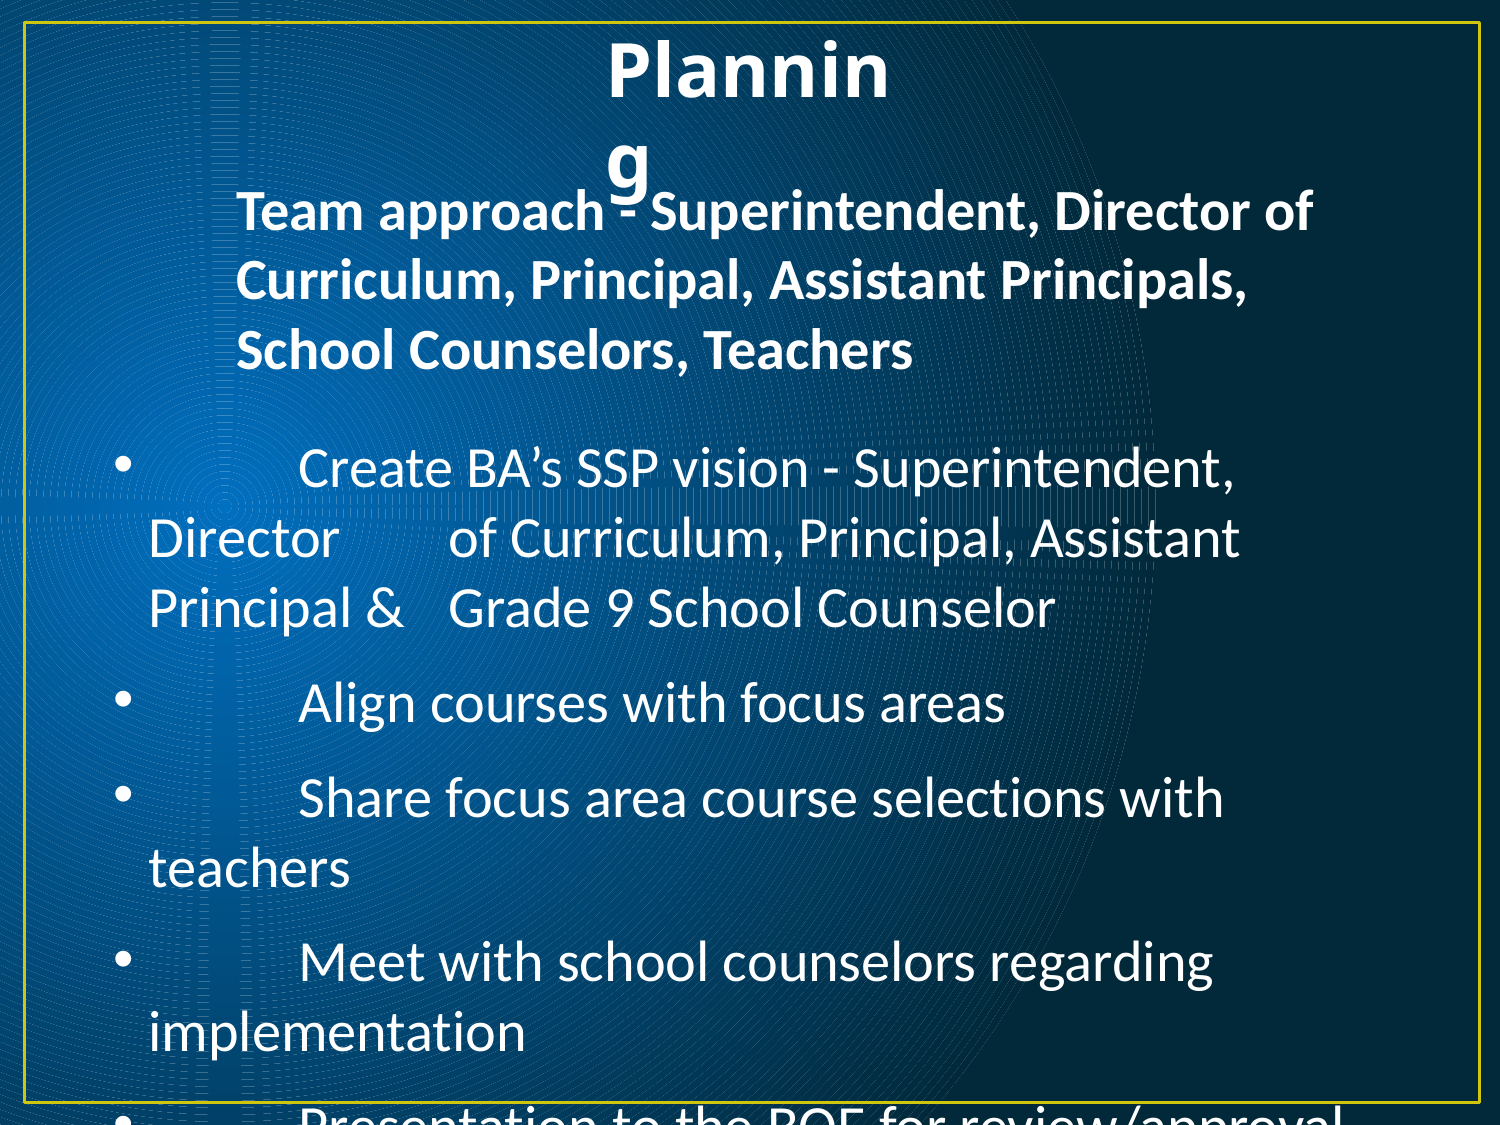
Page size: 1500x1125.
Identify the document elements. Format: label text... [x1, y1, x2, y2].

text_box Create BA’s SSP vision - Superintendent, Director of Curriculum, Principal, Assistant Principal & Grade 9 School Counselor Align courses with focus areas Share focus area course selections with teachers Meet with school counselors regarding implementation Presentation to the BOE for review/approval [98, 421, 1400, 1125]
text_box Planning [590, 15, 908, 164]
text_box Team approach - Superintendent, Director of Curriculum, Principal, Assistant Principals, School Counselors, Teachers [221, 164, 1354, 389]
